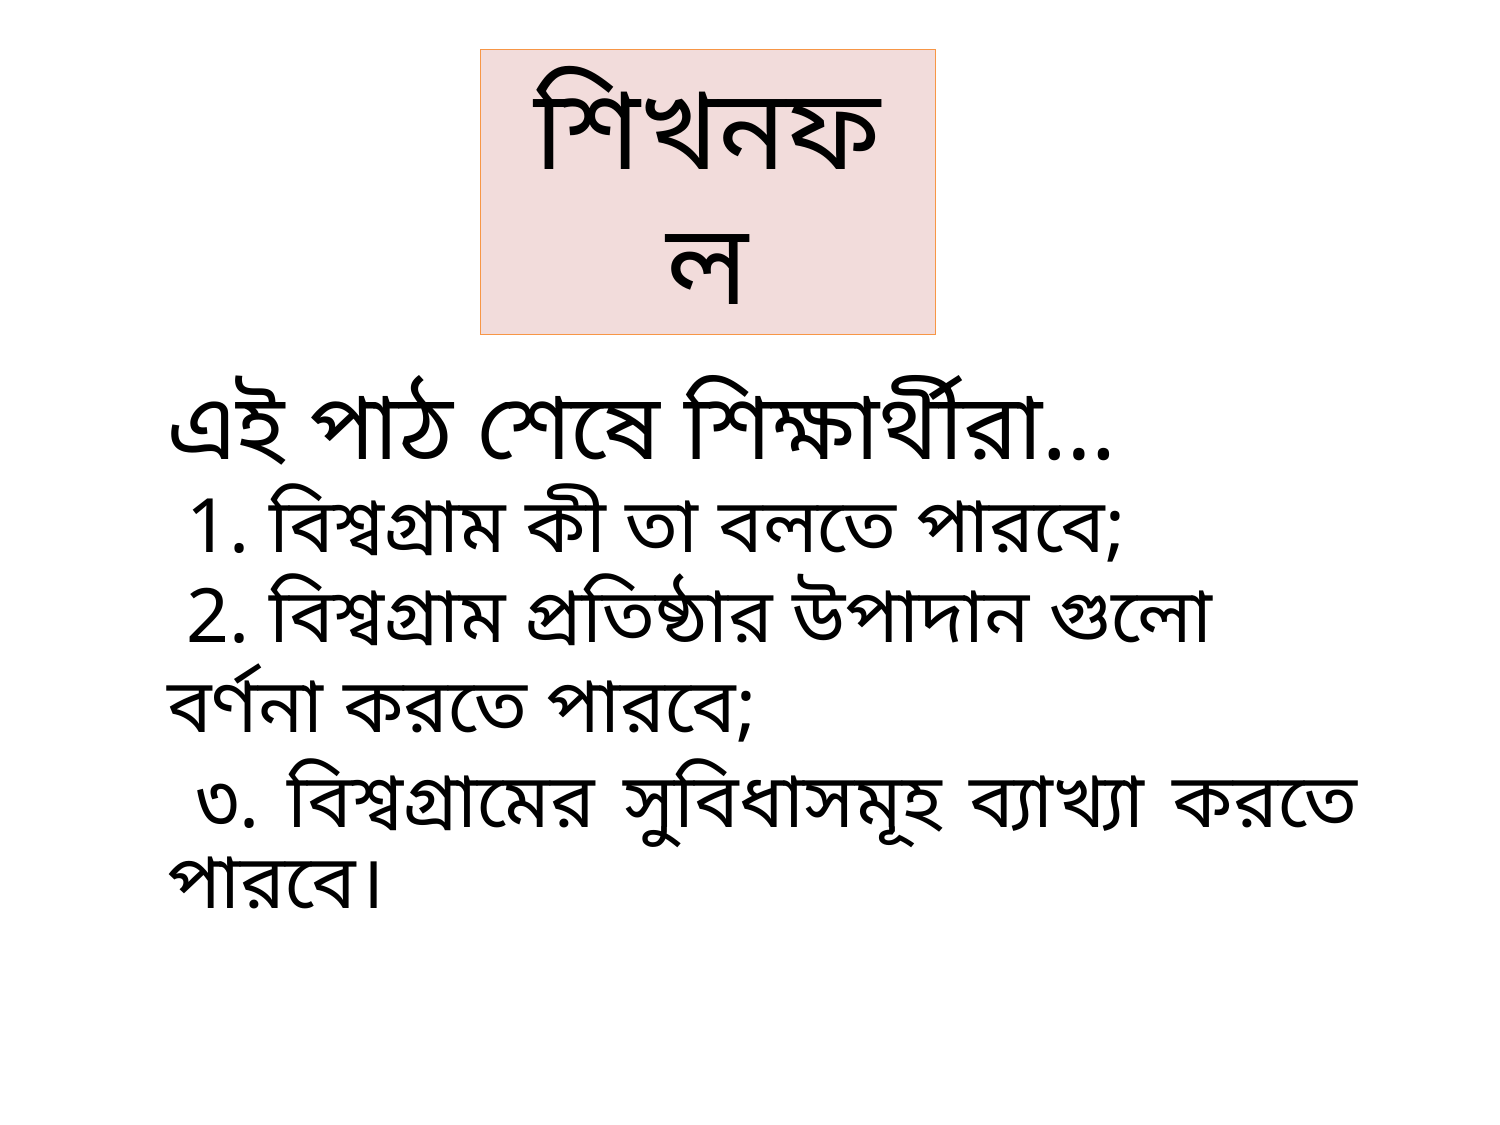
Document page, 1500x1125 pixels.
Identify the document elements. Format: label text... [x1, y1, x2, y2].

text_box শিখনফল [480, 49, 936, 335]
text_box এই পাঠ শেষে শিক্ষার্থীরা… 1. বিশ্বগ্রাম কী তা বলতে পারবে; 2. বিশ্বগ্রাম প্রতিষ্ঠার উপাদান গুলো বর্ণনা করতে পারবে; ৩. বিশ্বগ্রামের সুবিধাসমূহ ব্যাখ্যা করতে পারবে। [152, 360, 1372, 1029]
